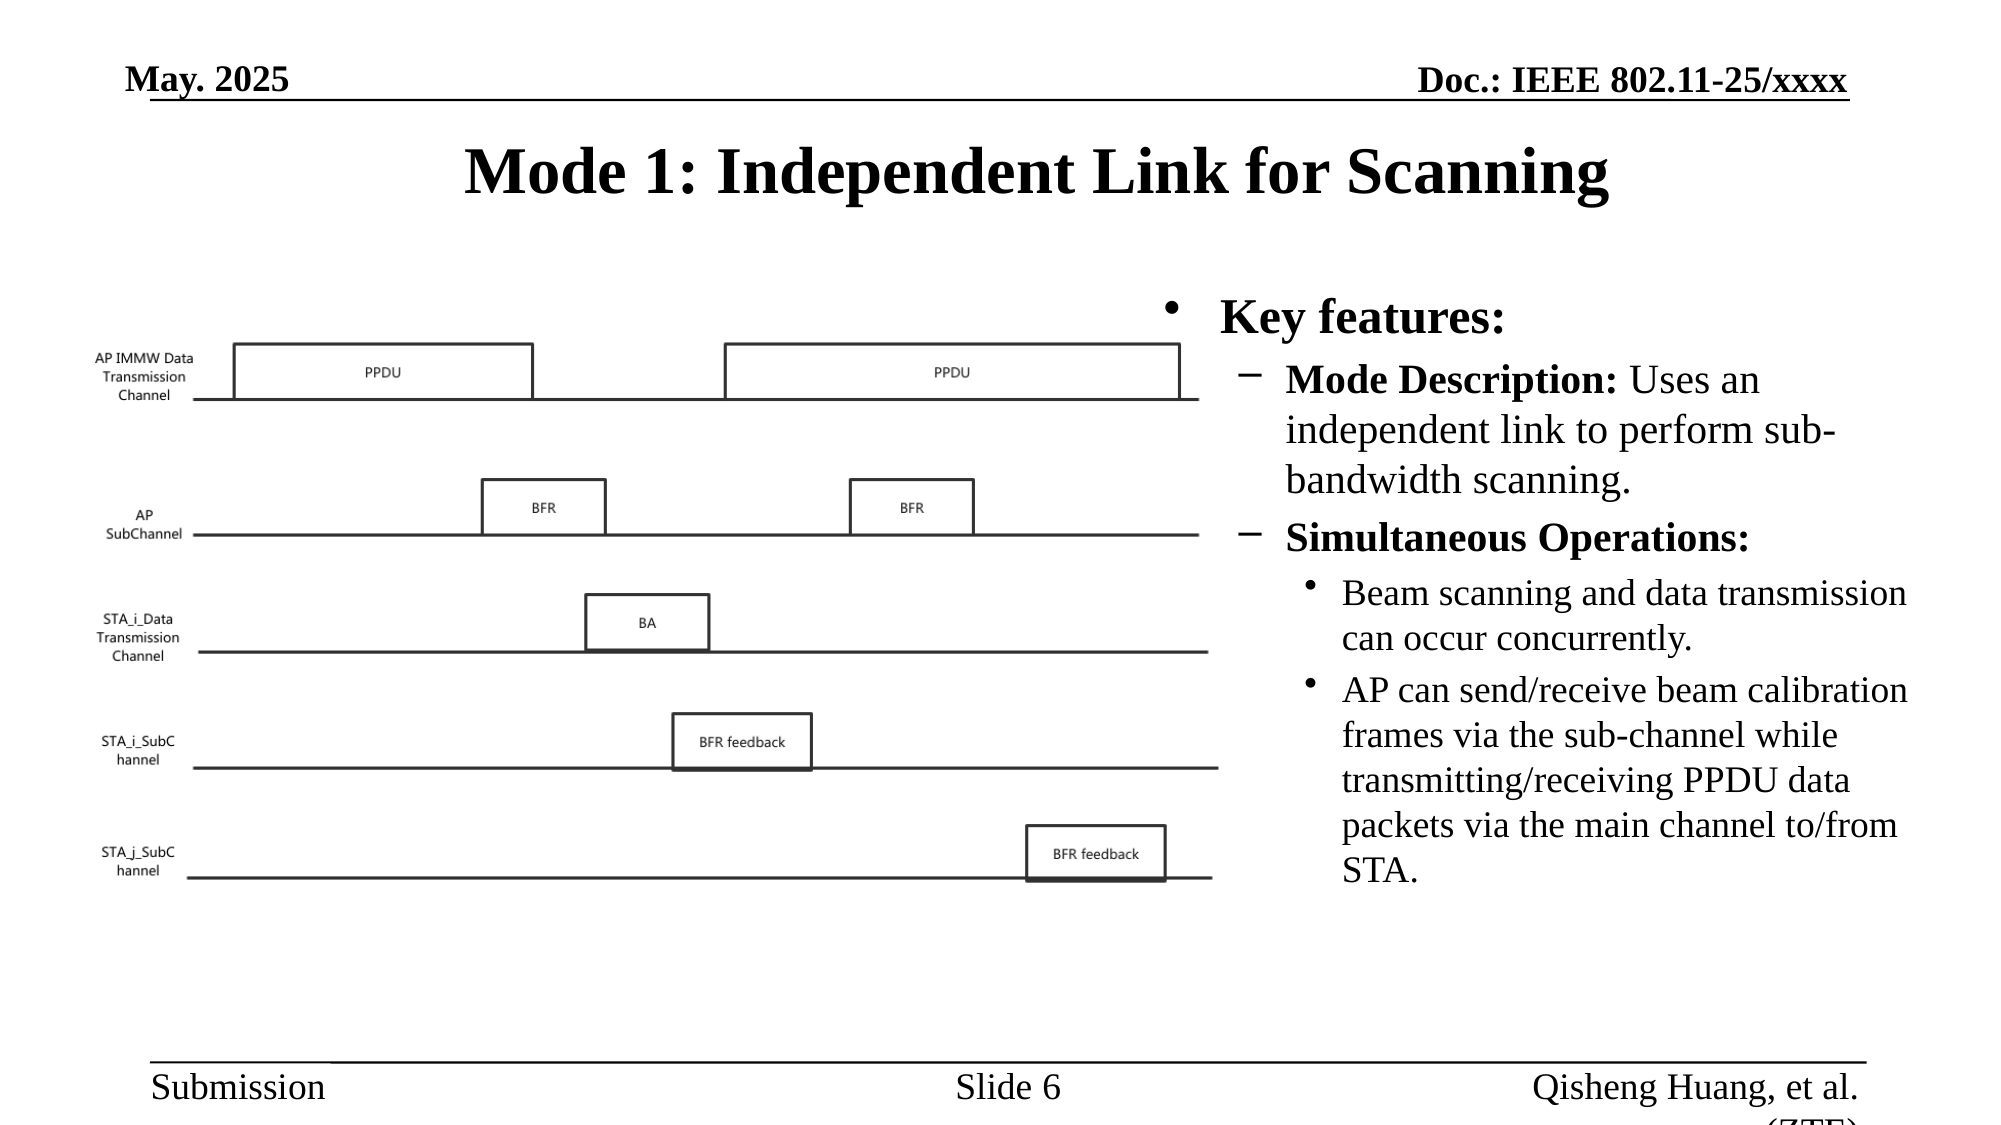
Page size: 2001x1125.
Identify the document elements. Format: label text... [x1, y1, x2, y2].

footer Qisheng Huang, et al. (ZTE) [1430, 1062, 1860, 1108]
list Key features: Mode Description: Uses an independent link to perform sub-bandwidth scanning. Simultaneous Operations: Beam scanning and data transmission can occur concurrently. AP can send/receive beam calibration frames via the sub-channel while transmitting/receiving PPDU data packets via the main channel to/from STA. [1148, 275, 1971, 916]
title Mode 1: Independent Link for Scanning [149, 91, 1926, 243]
picture [84, 322, 1220, 897]
slide_number Slide [942, 1061, 1075, 1108]
